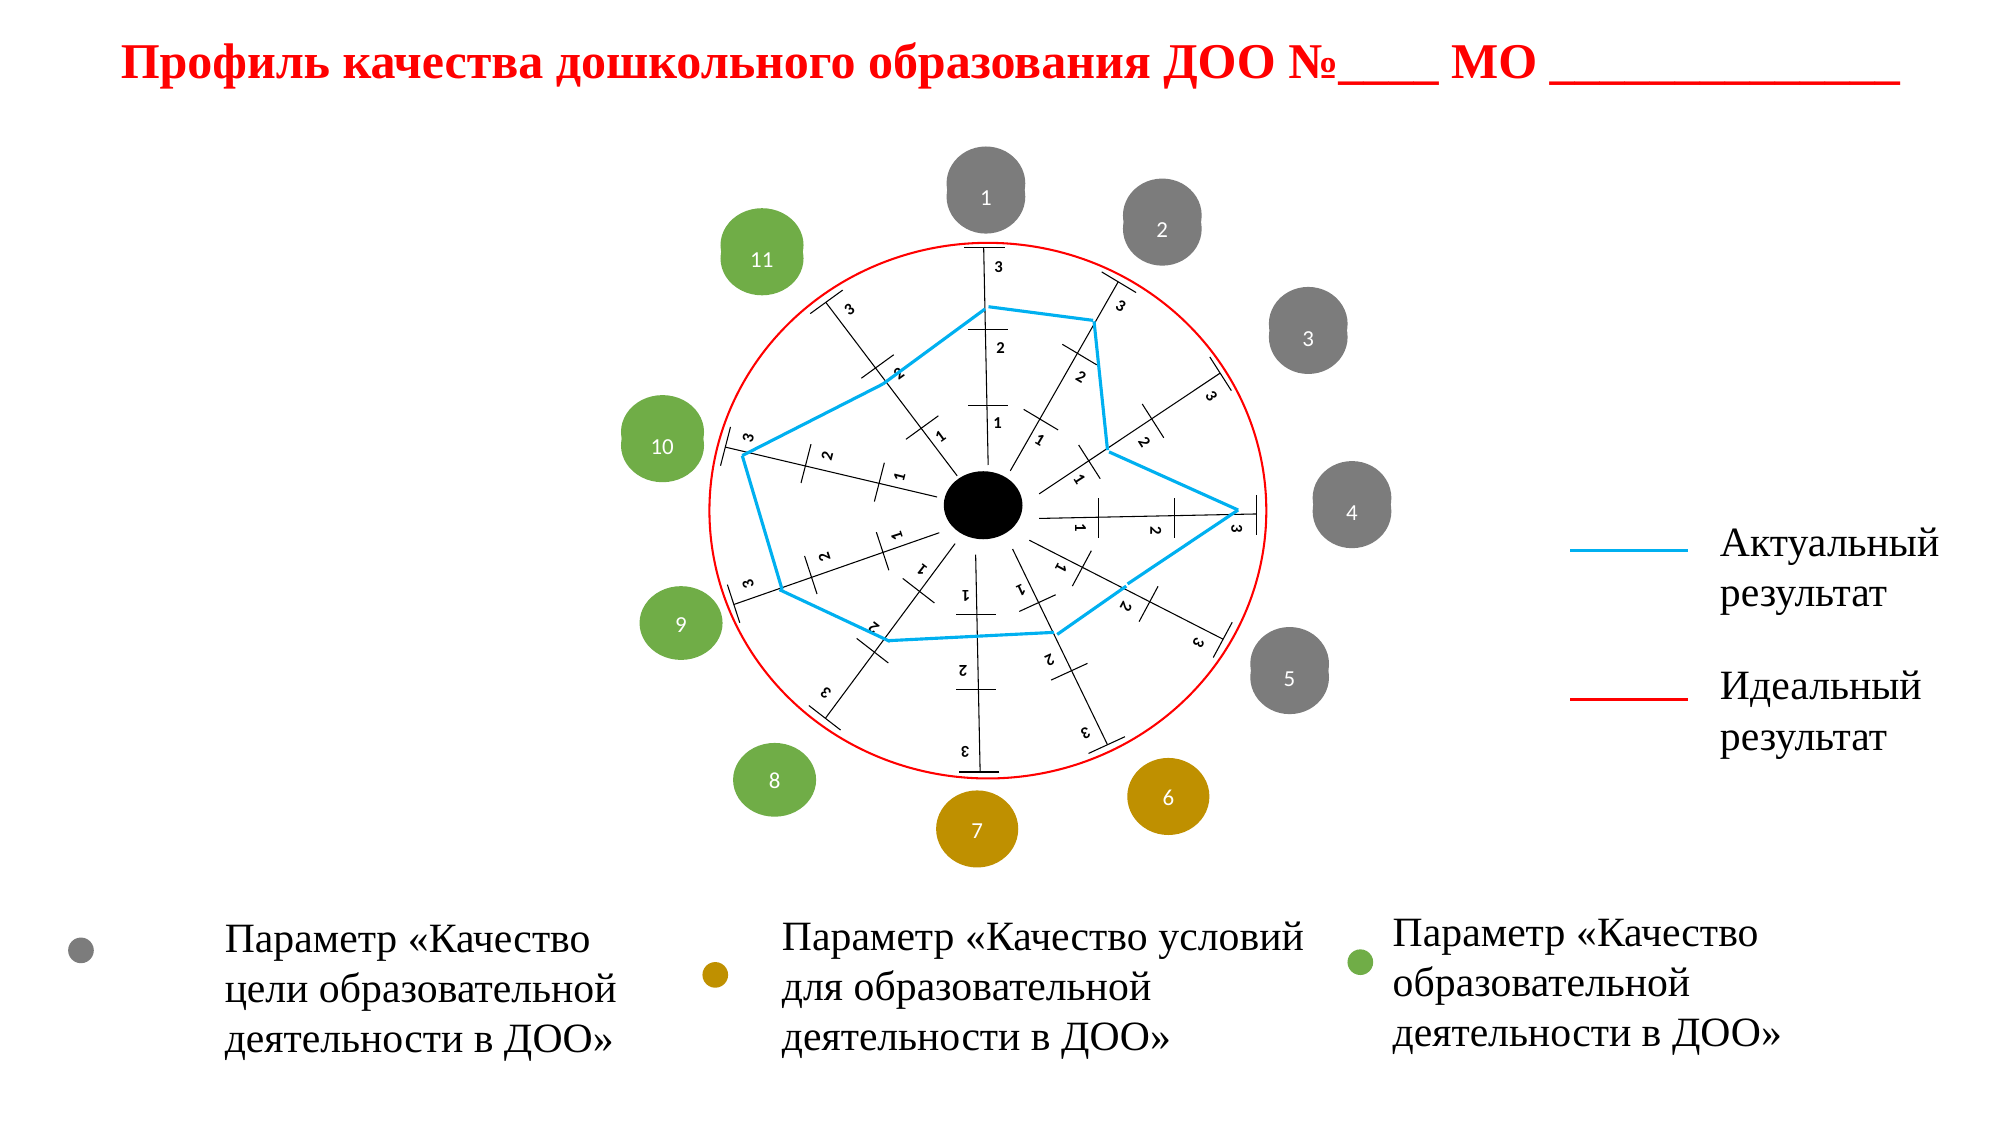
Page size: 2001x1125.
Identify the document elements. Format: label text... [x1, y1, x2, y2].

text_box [621, 160, 1391, 867]
text_box [1347, 949, 1374, 976]
text_box [68, 937, 94, 964]
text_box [1109, 451, 1238, 510]
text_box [742, 384, 884, 456]
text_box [742, 456, 783, 590]
text_box Параметр «Качество цели образовательной деятельности в ДОО» [210, 903, 641, 1069]
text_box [1094, 321, 1108, 451]
text_box Профиль качества дошкольного образования ДОО №____ МО ______________ [52, 20, 1969, 96]
text_box Параметр «Качество условий для образовательной деятельности в ДОО» [767, 901, 1343, 1067]
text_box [890, 632, 1054, 641]
text_box Идеальный результат [1705, 650, 1982, 766]
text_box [883, 308, 986, 385]
text_box Параметр «Качество образовательной деятельности в ДОО» [1377, 897, 1925, 1063]
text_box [988, 306, 1094, 321]
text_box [1057, 586, 1127, 635]
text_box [1127, 509, 1238, 584]
text_box 1 [955, 146, 1017, 160]
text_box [779, 589, 890, 642]
text_box Актуальный результат [1705, 507, 1982, 623]
text_box [702, 962, 729, 988]
